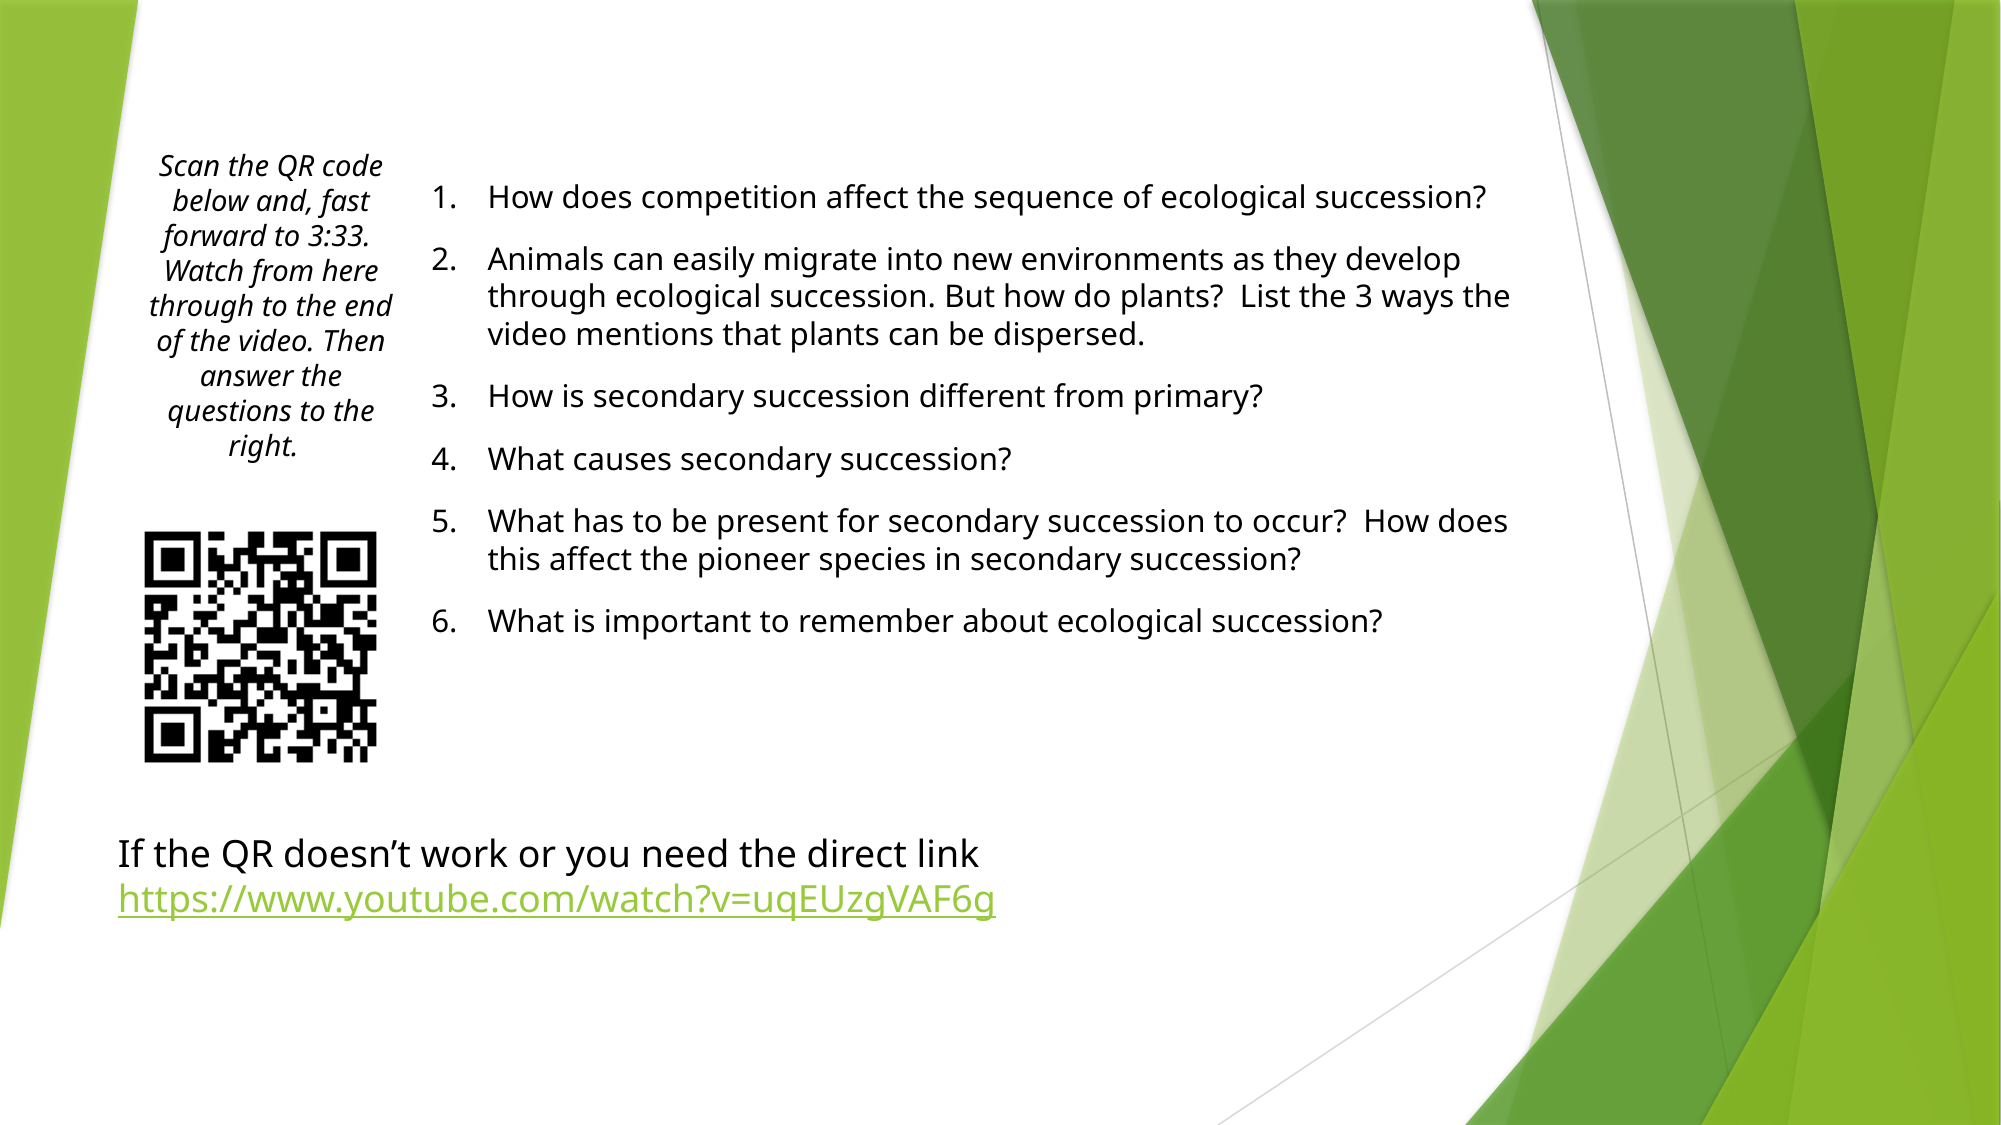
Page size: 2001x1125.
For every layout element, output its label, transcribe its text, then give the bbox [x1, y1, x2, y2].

text_box Scan the QR code below and, fast forward to 3:33. Watch from here through to the end of the video. Then answer the questions to the right. [125, 140, 417, 470]
text_box How does competition affect the sequence of ecological succession? Animals can easily migrate into new environments as they develop through ecological succession. But how do plants? List the 3 ways the video mentions that plants can be dispersed. How is secondary succession different from primary? What causes secondary succession? What has to be present for secondary succession to occur? How does this affect the pioneer species in secondary succession? What is important to remember about ecological succession? [416, 169, 1551, 647]
picture [114, 500, 409, 796]
text_box If the QR doesn’t work or you need the direct link https://www.youtube.com/watch?v=uqEUzgVAF6g [103, 822, 1012, 1024]
